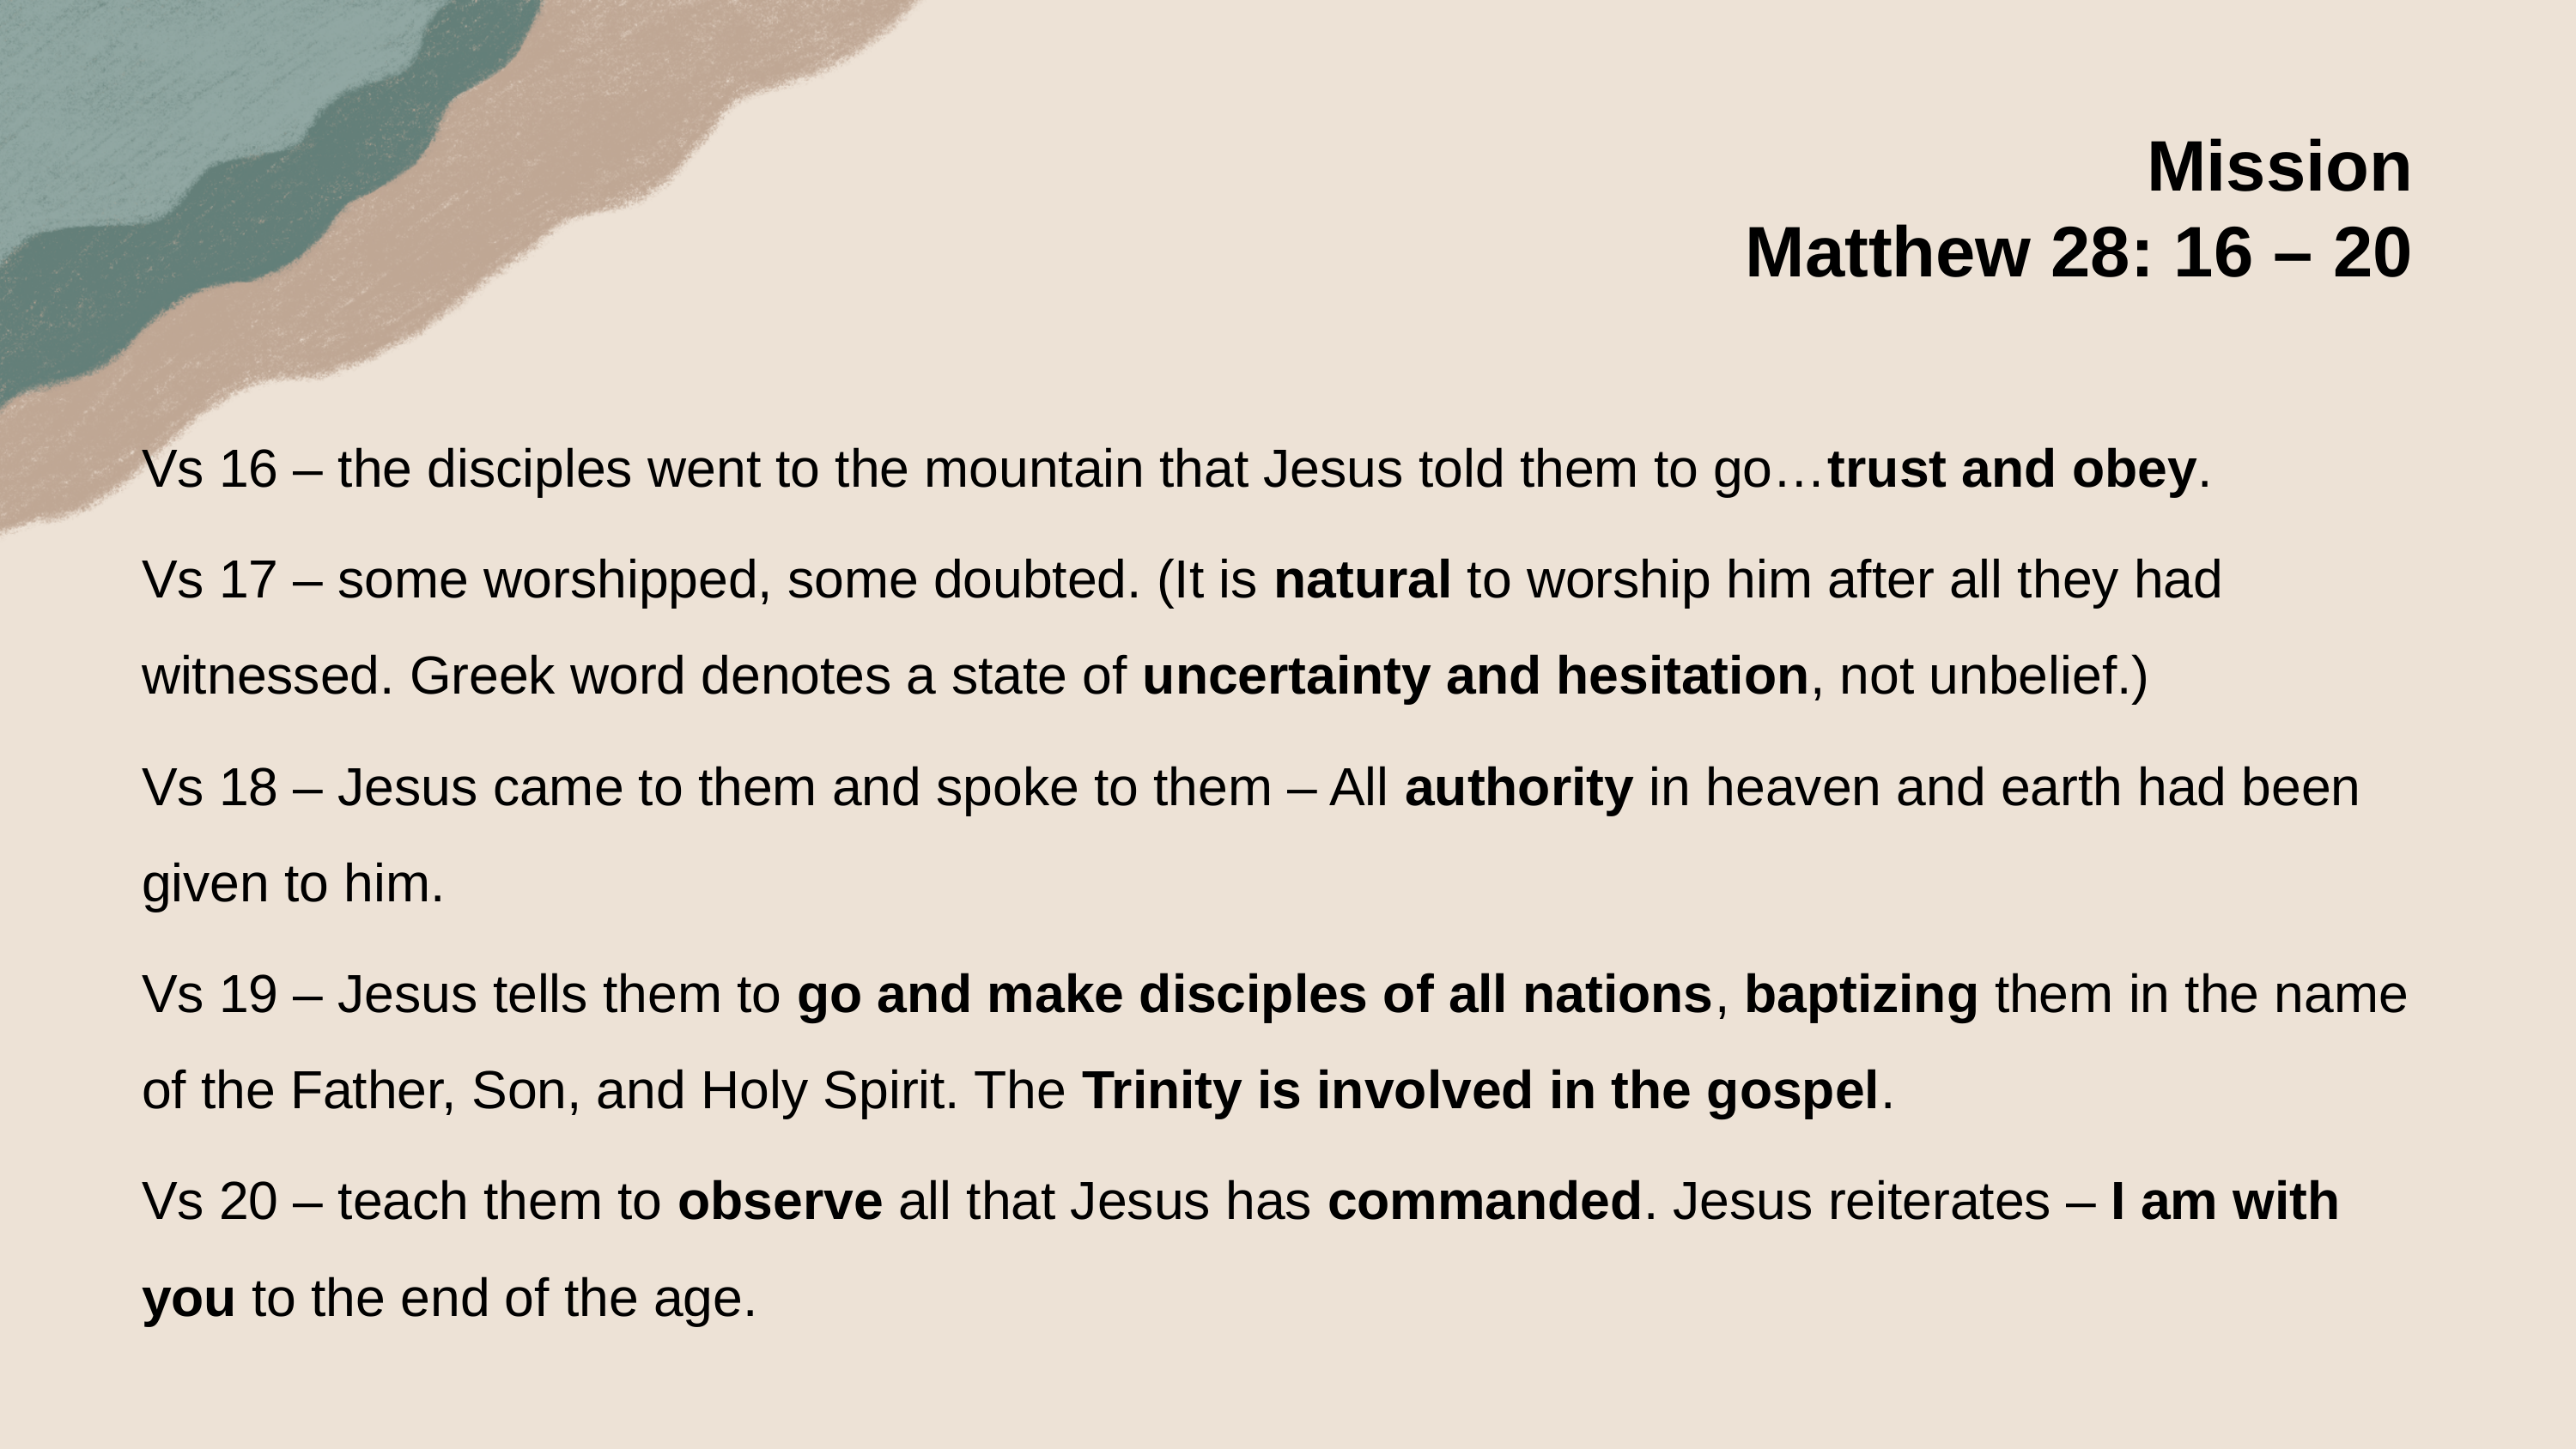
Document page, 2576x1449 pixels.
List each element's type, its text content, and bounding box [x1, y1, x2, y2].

text_box [0, 0, 941, 555]
text_box Mission Matthew 28: 16 – 20 Vs 16 – the disciples went to the mountain that Jesus told them to go…trust and obey. Vs 17 – some worshipped, some doubted. (It is natural to worship him after all they had witnessed. Greek word denotes a state of uncertainty and hesitation, not unbelief.) Vs 18 – Jesus came to them and spoke to them – All authority in heaven and earth had been given to him. Vs 19 – Jesus tells them to go and make disciples of all nations, baptizing them in the name of the Father, Son, and Holy Spirit. The Trinity is involved in the gospel. Vs 20 – teach them to observe all that Jesus has commanded. Jesus reiterates – I am with you to the end of the age. [129, 112, 2426, 1386]
